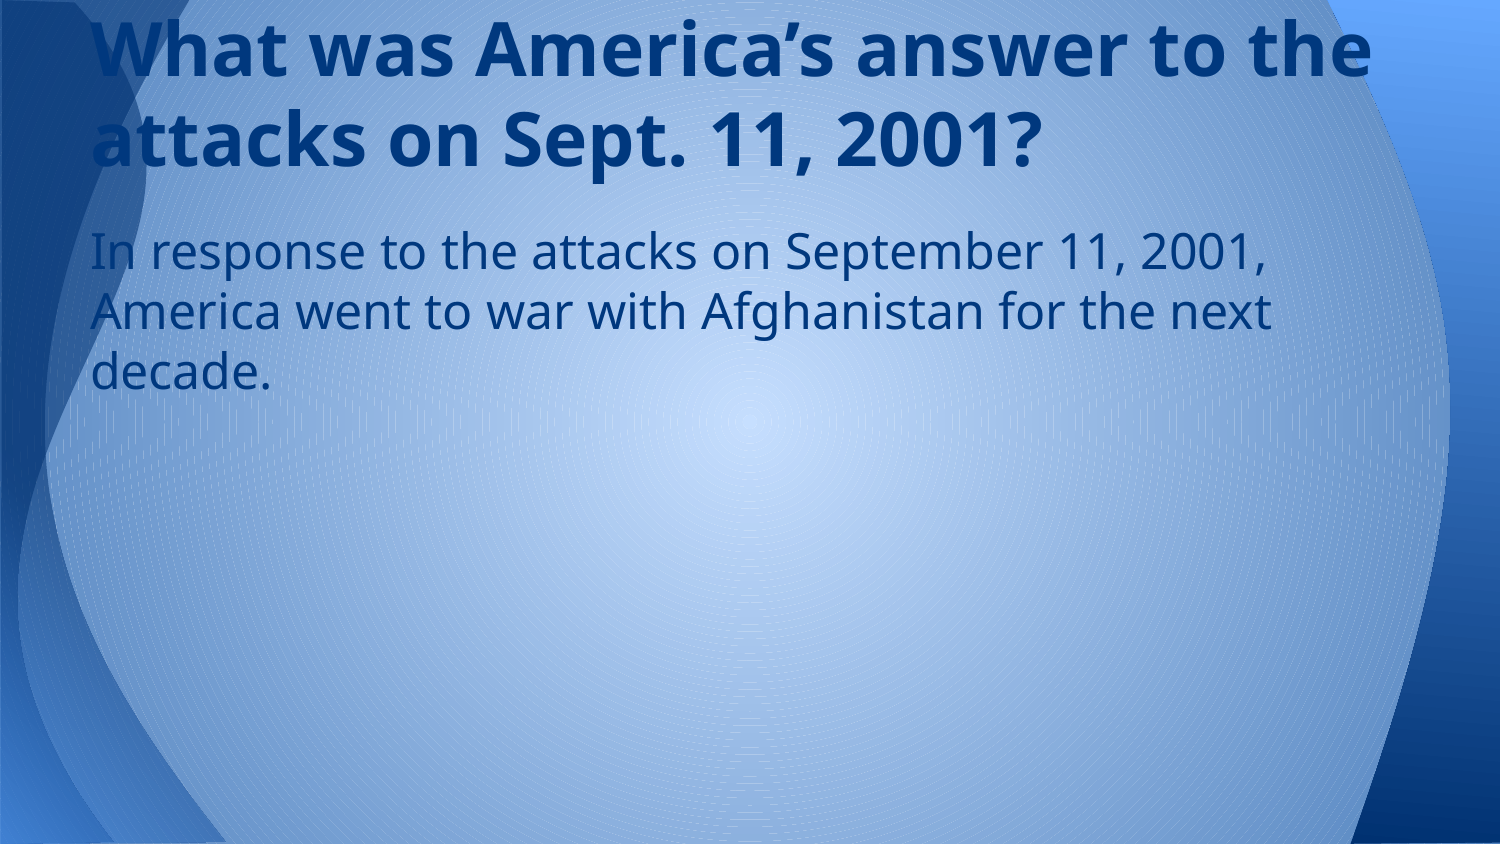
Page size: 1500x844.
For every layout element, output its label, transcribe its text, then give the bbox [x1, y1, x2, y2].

title What was America’s answer to the attacks on Sept. 11, 2001? [75, 33, 1425, 197]
list In response to the attacks on September 11, 2001, America went to war with Afghanistan for the next decade. [75, 204, 1425, 800]
